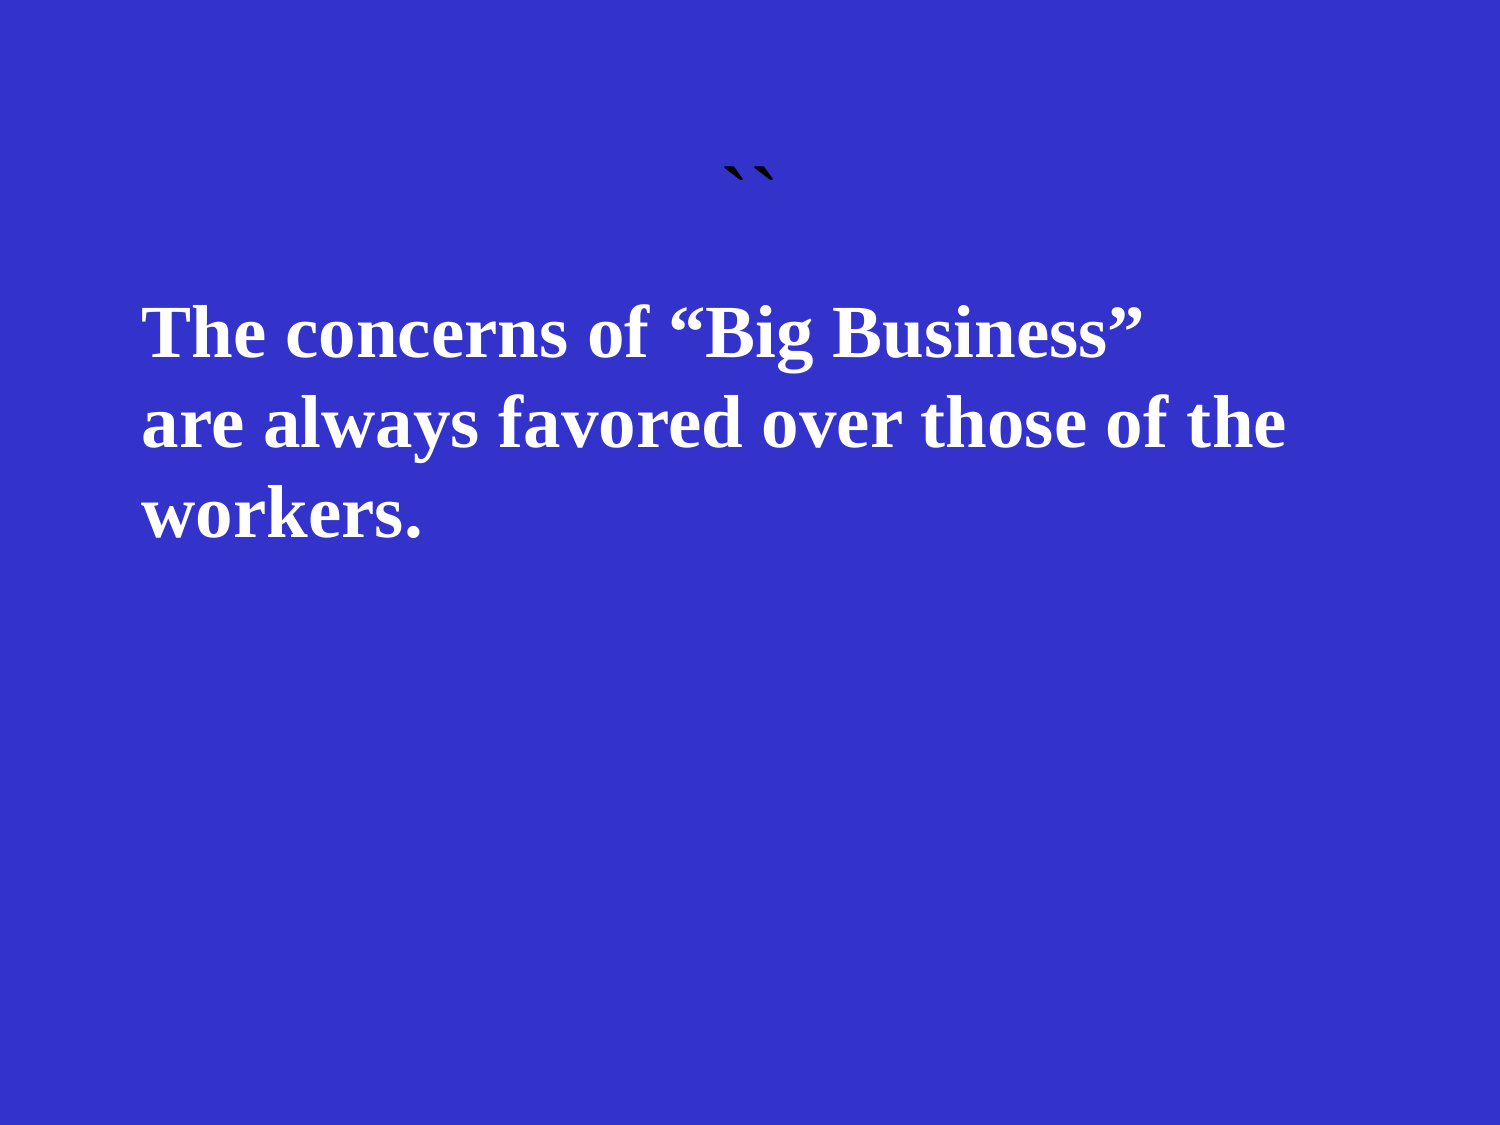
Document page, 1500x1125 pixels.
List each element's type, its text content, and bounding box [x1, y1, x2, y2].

title `` [112, 99, 1388, 288]
text_box The concerns of “Big Business” are always favored over those of the workers. [127, 274, 1322, 560]
